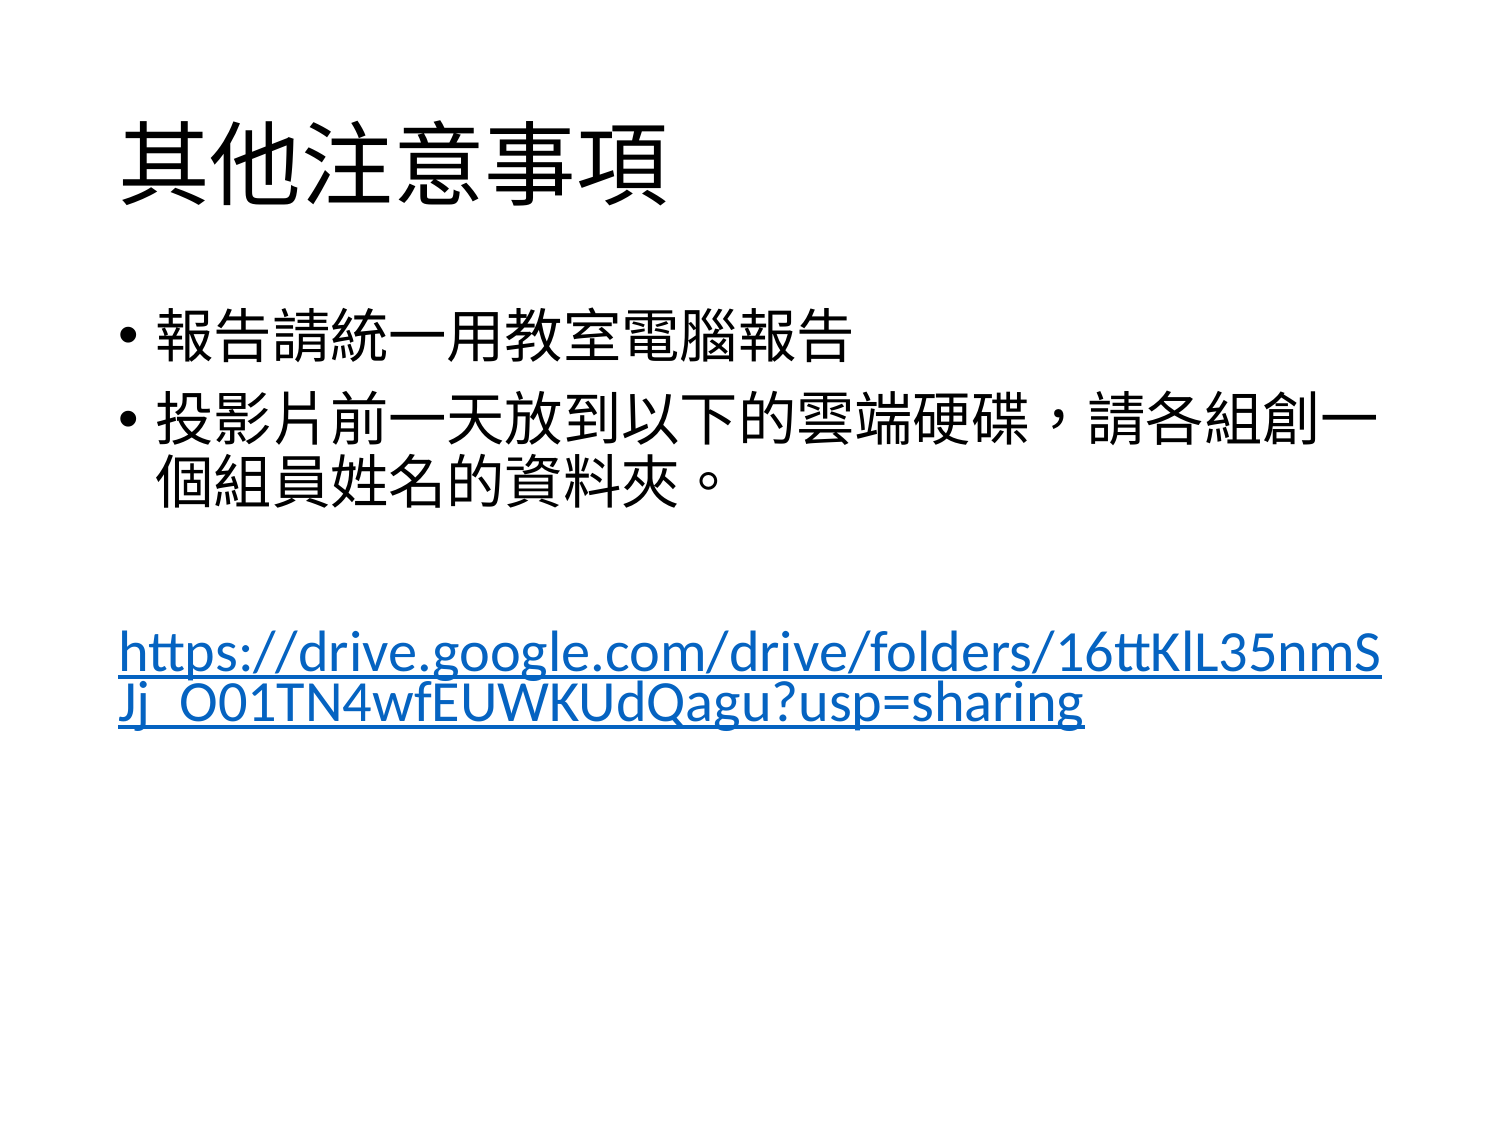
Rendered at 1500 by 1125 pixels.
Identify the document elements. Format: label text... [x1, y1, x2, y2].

title 其他注意事項 [103, 59, 1397, 278]
list 報告請統一用教室電腦報告 投影片前一天放到以下的雲端硬碟，請各組創一個組員姓名的資料夾。 https://drive.google.com/drive/folders/16ttKlL35nmSJj_O01TN4wfEUWKUdQagu?usp=sharing [103, 299, 1397, 1014]
